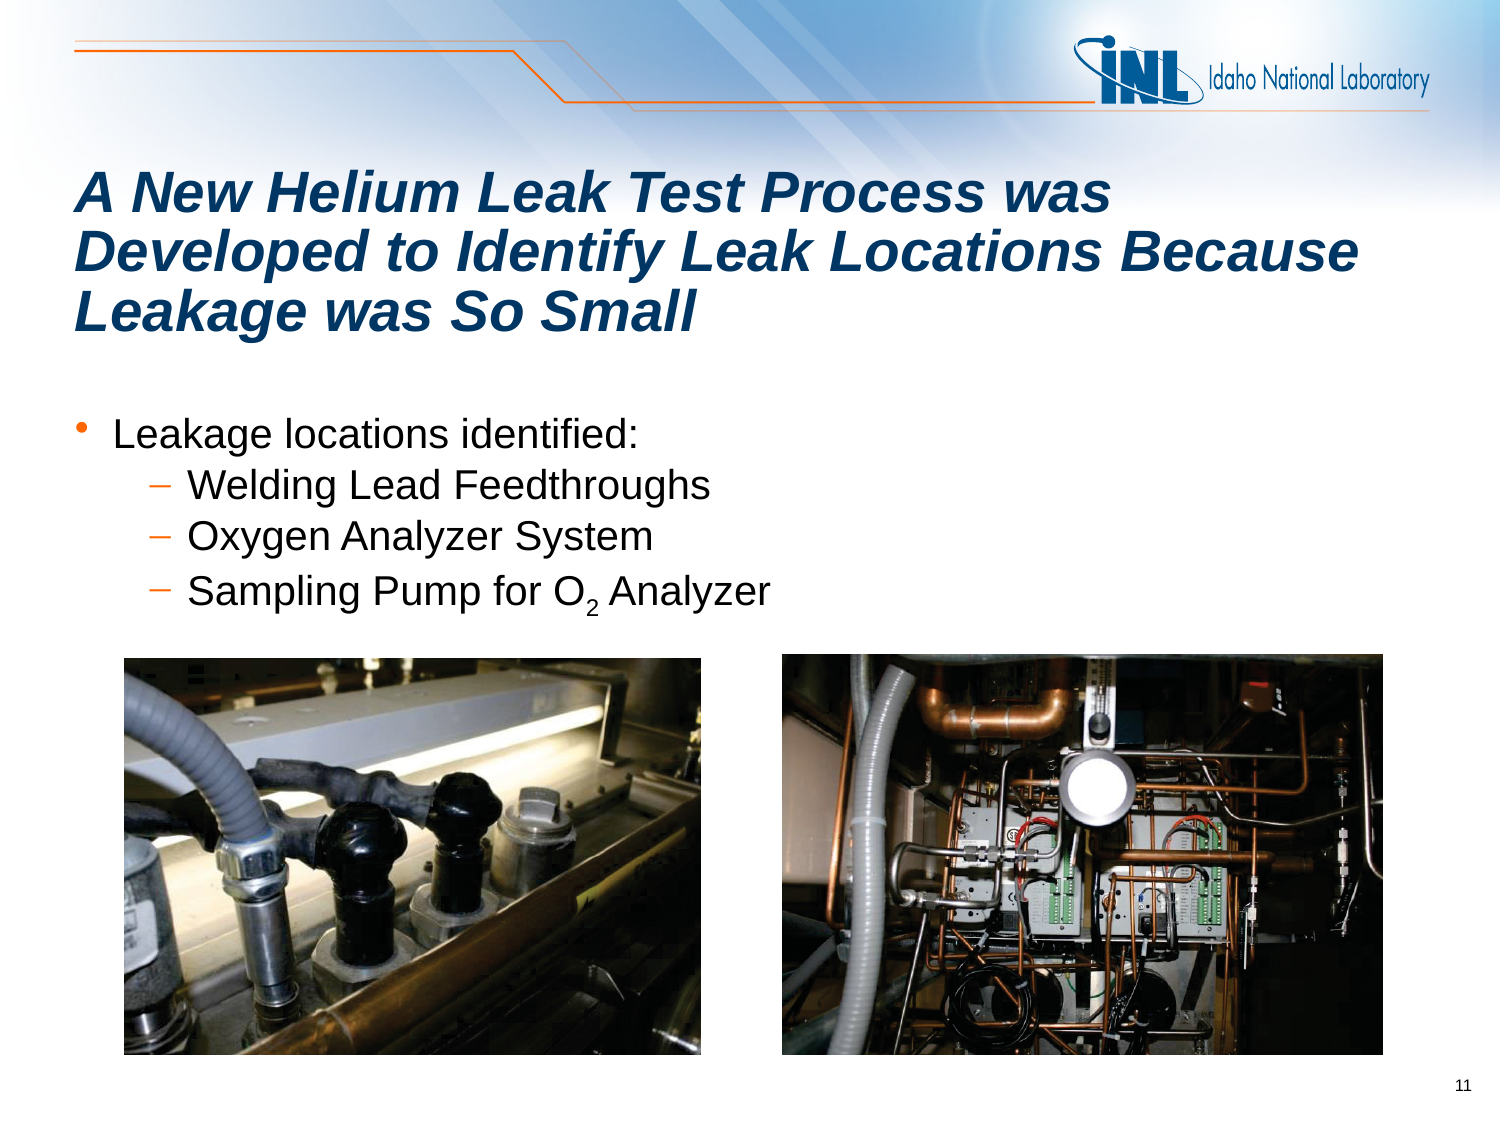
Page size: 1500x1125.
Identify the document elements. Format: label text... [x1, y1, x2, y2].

list Leakage locations identified: Welding Lead Feedthroughs Oxygen Analyzer System Sampling Pump for O2 Analyzer [74, 414, 1425, 1005]
slide_number 11 [1429, 1074, 1473, 1096]
picture [0, 0, 1500, 1125]
title A New Helium Leak Test Process was Developed to Identify Leak Locations Because Leakage was So Small [74, 164, 1425, 346]
